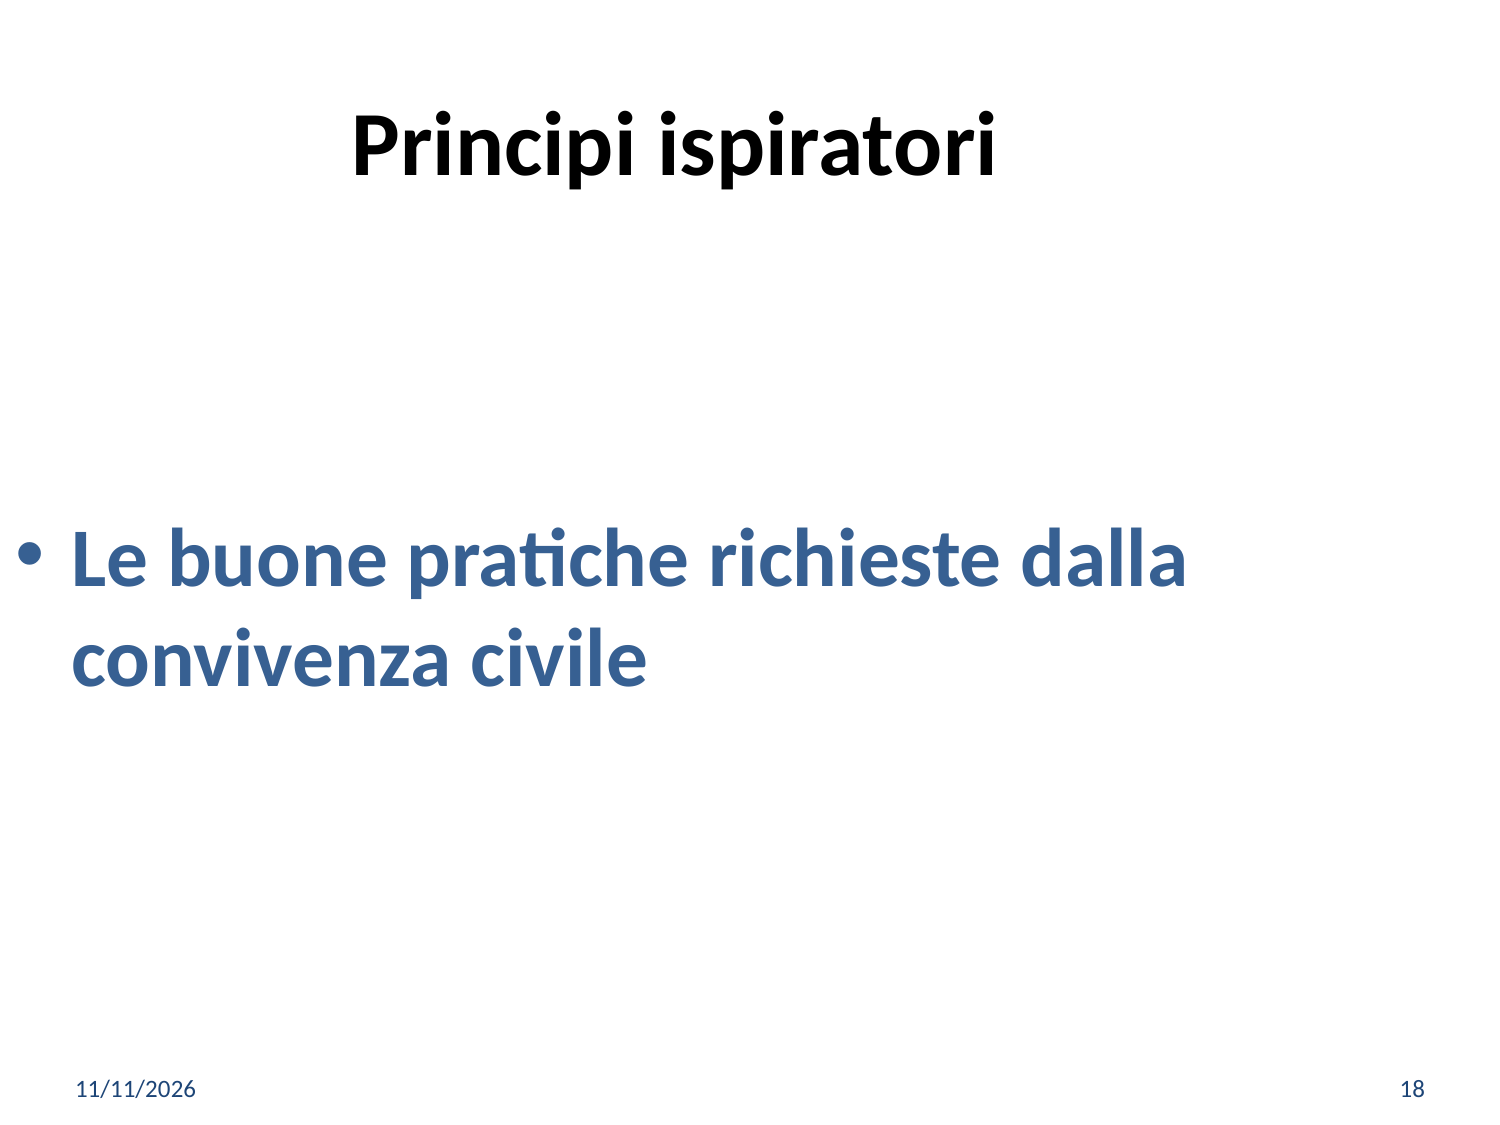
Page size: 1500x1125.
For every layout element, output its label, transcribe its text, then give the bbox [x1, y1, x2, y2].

title Principi ispiratori [0, 45, 1350, 233]
list Le buone pratiche richieste dalla convivenza civile [0, 262, 1350, 1005]
text_box 02/02/2016 [75, 1042, 425, 1103]
text_box 18 [1299, 1042, 1425, 1103]
